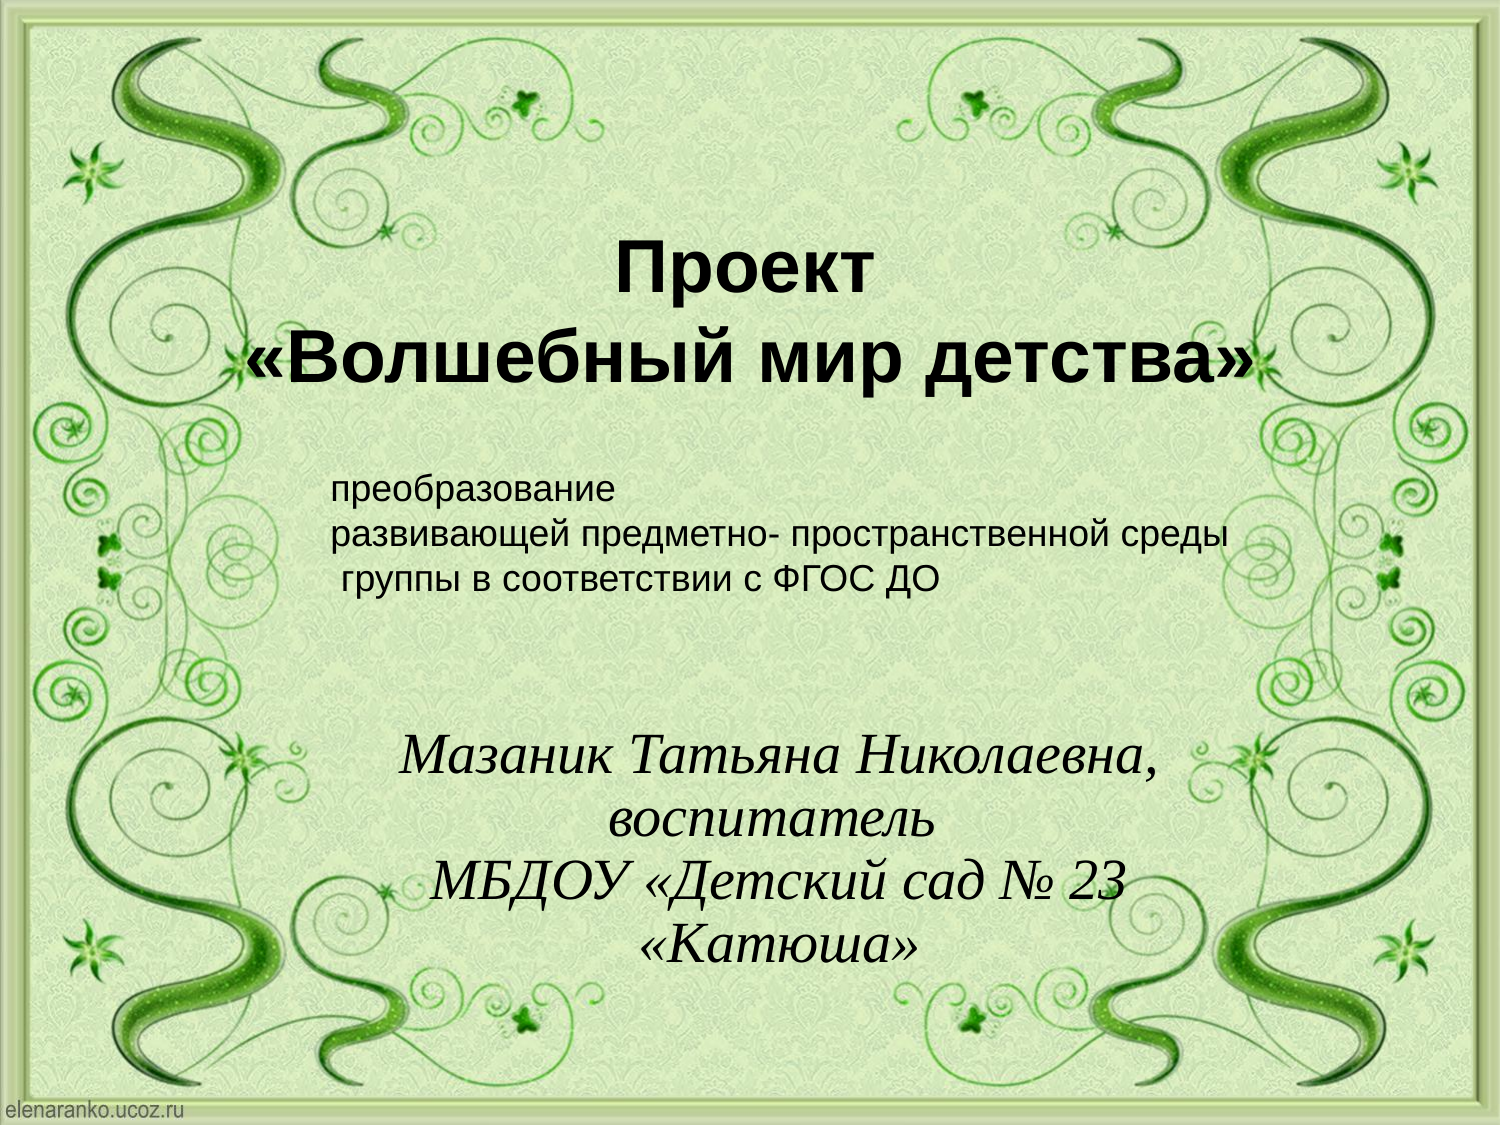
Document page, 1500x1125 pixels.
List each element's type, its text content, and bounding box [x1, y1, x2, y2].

text_box Проект «Волшебный мир детства» [229, 210, 1282, 405]
text_box преобразование развивающей предметно- пространственной среды группы в соответствии с ФГОС ДО [315, 456, 1245, 607]
subtitle Мазаник Татьяна Николаевна, воспитатель МБДОУ «Детский сад № 23 «Катюша» [348, 715, 1211, 1000]
picture [0, 0, 1500, 1125]
